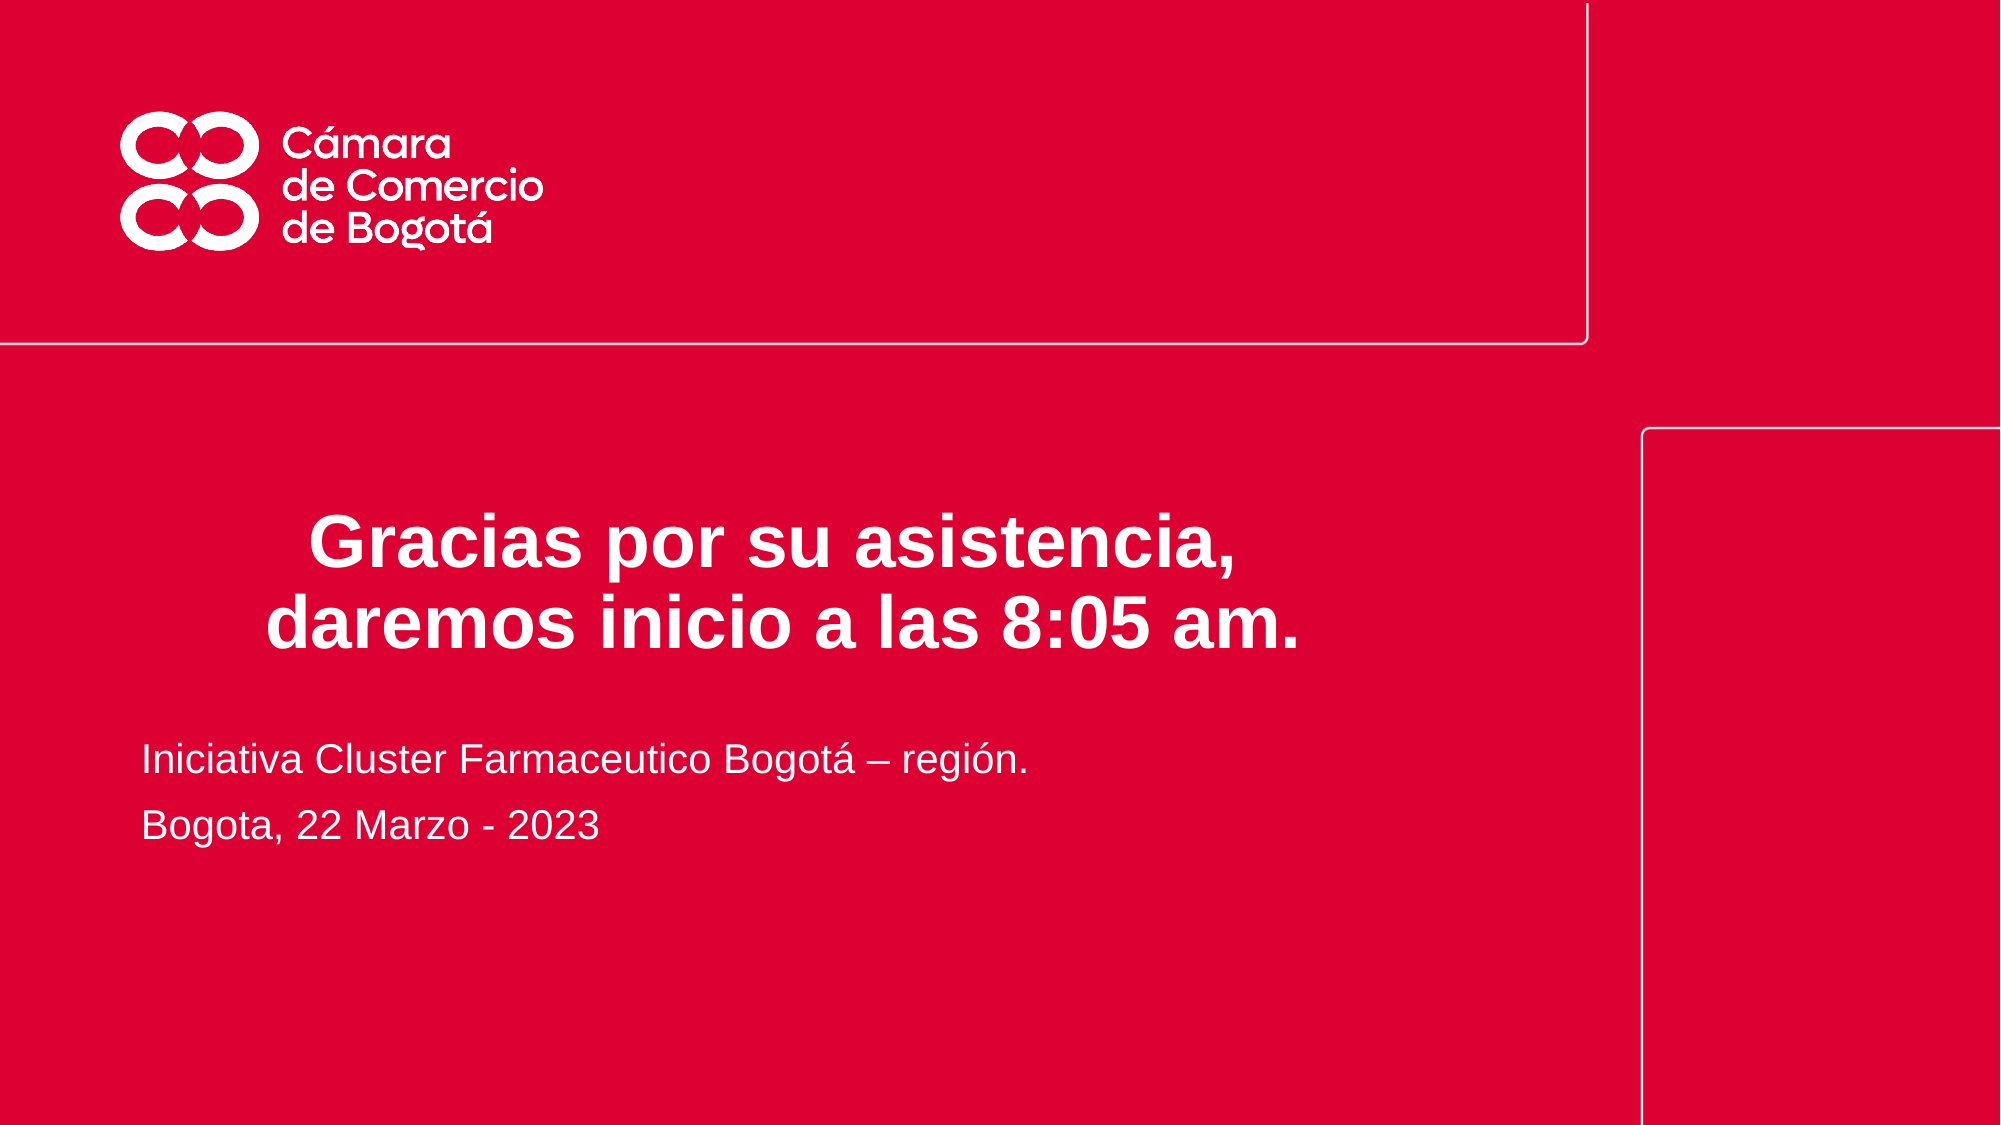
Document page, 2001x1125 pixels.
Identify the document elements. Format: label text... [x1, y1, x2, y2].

title Gracias por su asistencia, daremos inicio a las 8:05 am. [96, 495, 1472, 674]
picture [0, 3, 2000, 1125]
list Iniciativa Cluster Farmaceutico Bogotá – región. Bogota, 22 Marzo - 2023 [126, 730, 1165, 800]
